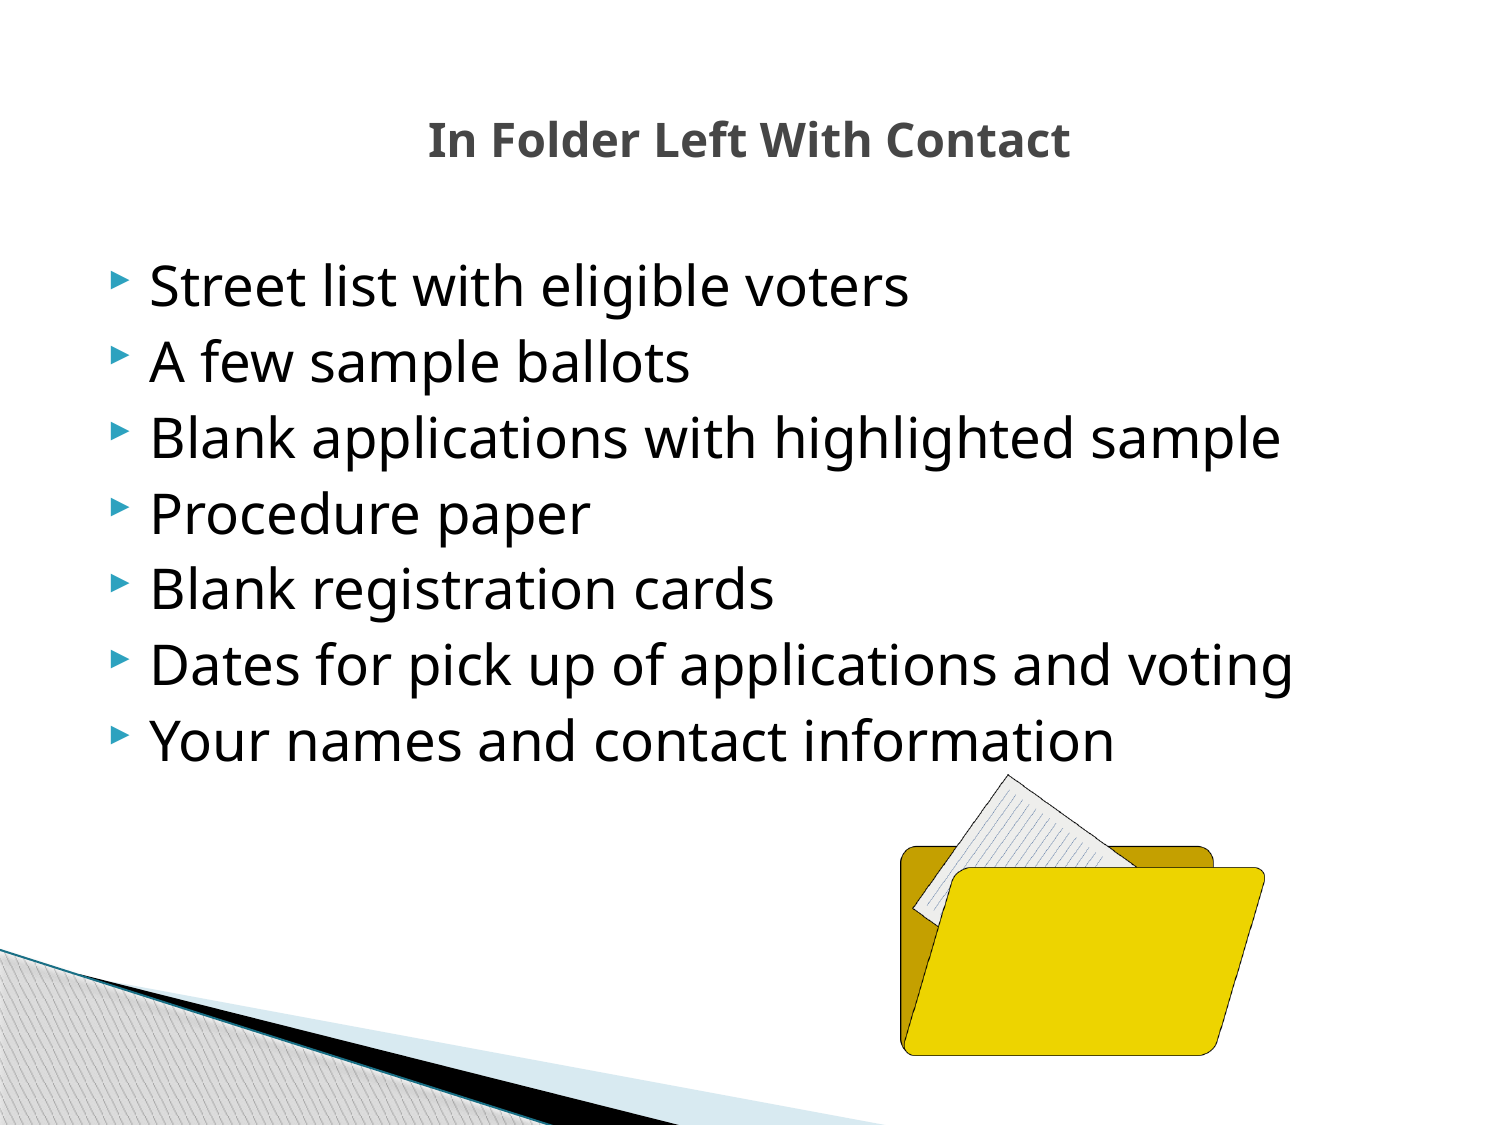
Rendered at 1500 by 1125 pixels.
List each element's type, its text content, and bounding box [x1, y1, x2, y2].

title In Folder Left With Contact [75, 45, 1425, 233]
list Street list with eligible voters A few sample ballots Blank applications with highlighted sample Procedure paper Blank registration cards Dates for pick up of applications and voting Your names and contact information [75, 243, 1425, 986]
picture [899, 774, 1266, 1057]
